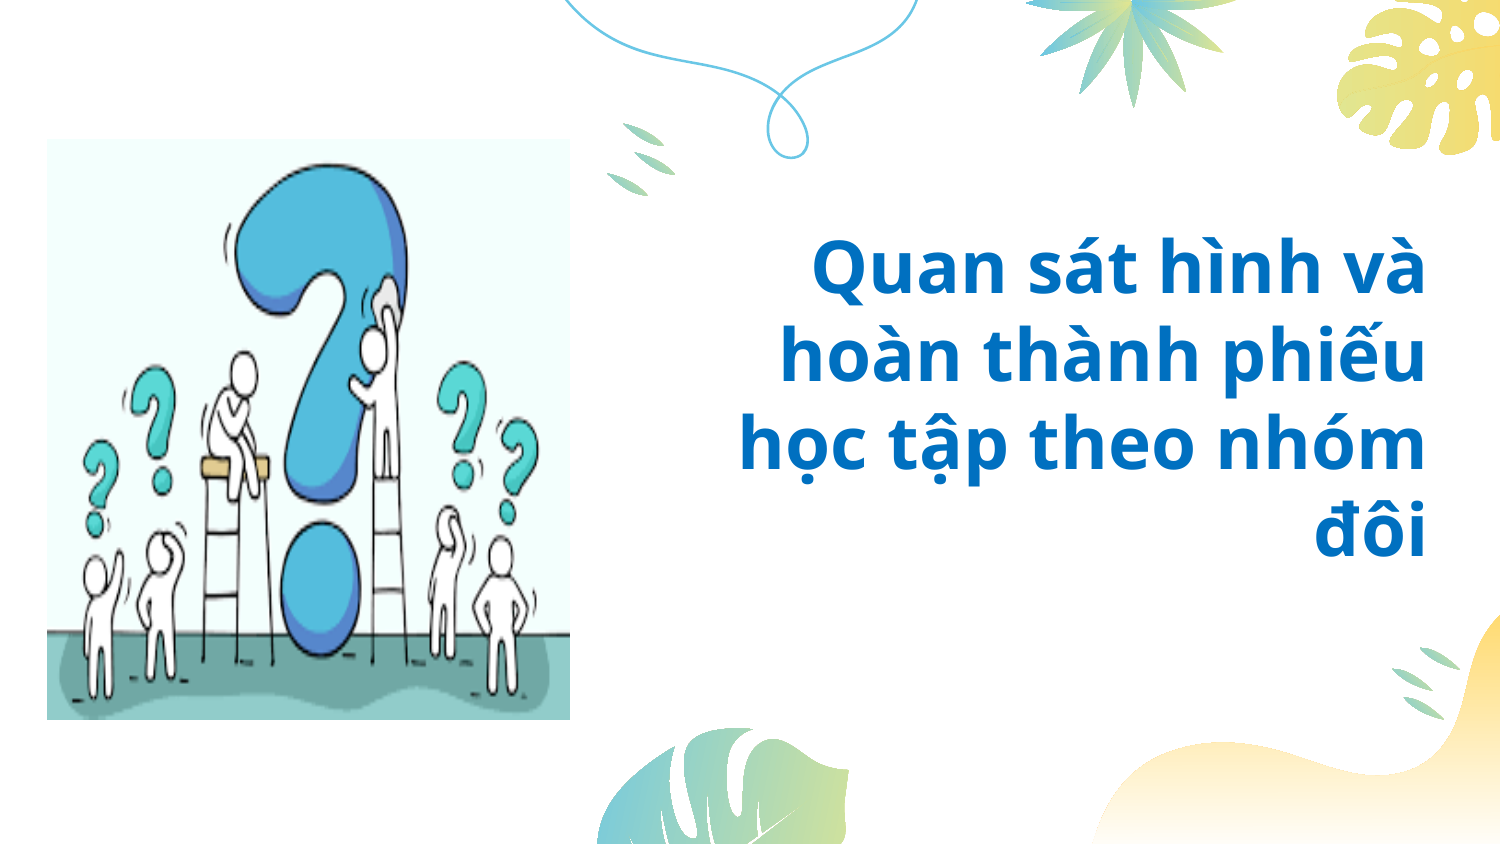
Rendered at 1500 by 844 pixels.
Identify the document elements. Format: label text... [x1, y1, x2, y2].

title Quan sát hình và hoàn thành phiếu học tập theo nhóm đôi [665, 349, 1444, 444]
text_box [1390, 637, 1461, 732]
picture [47, 139, 570, 720]
